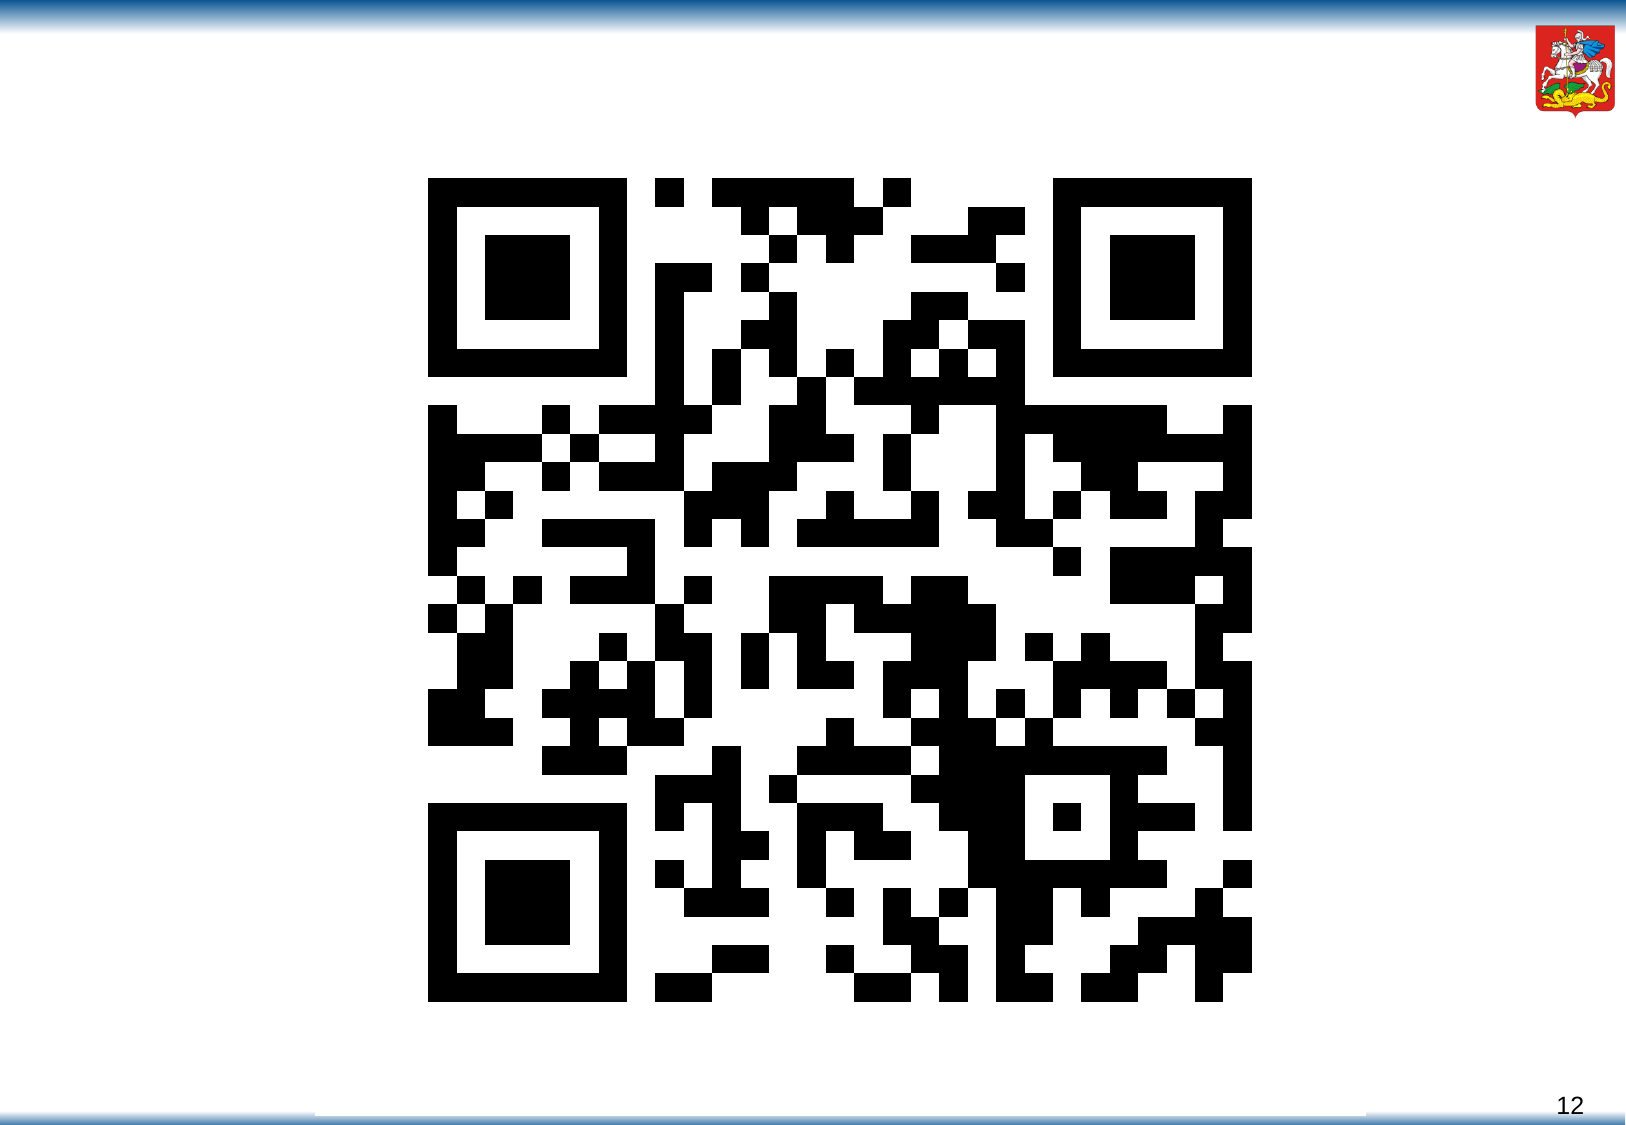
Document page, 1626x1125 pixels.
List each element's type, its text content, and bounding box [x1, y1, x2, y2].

picture [315, 65, 1366, 1116]
slide_number 11 [1367, 1089, 1585, 1121]
picture [1535, 25, 1615, 119]
